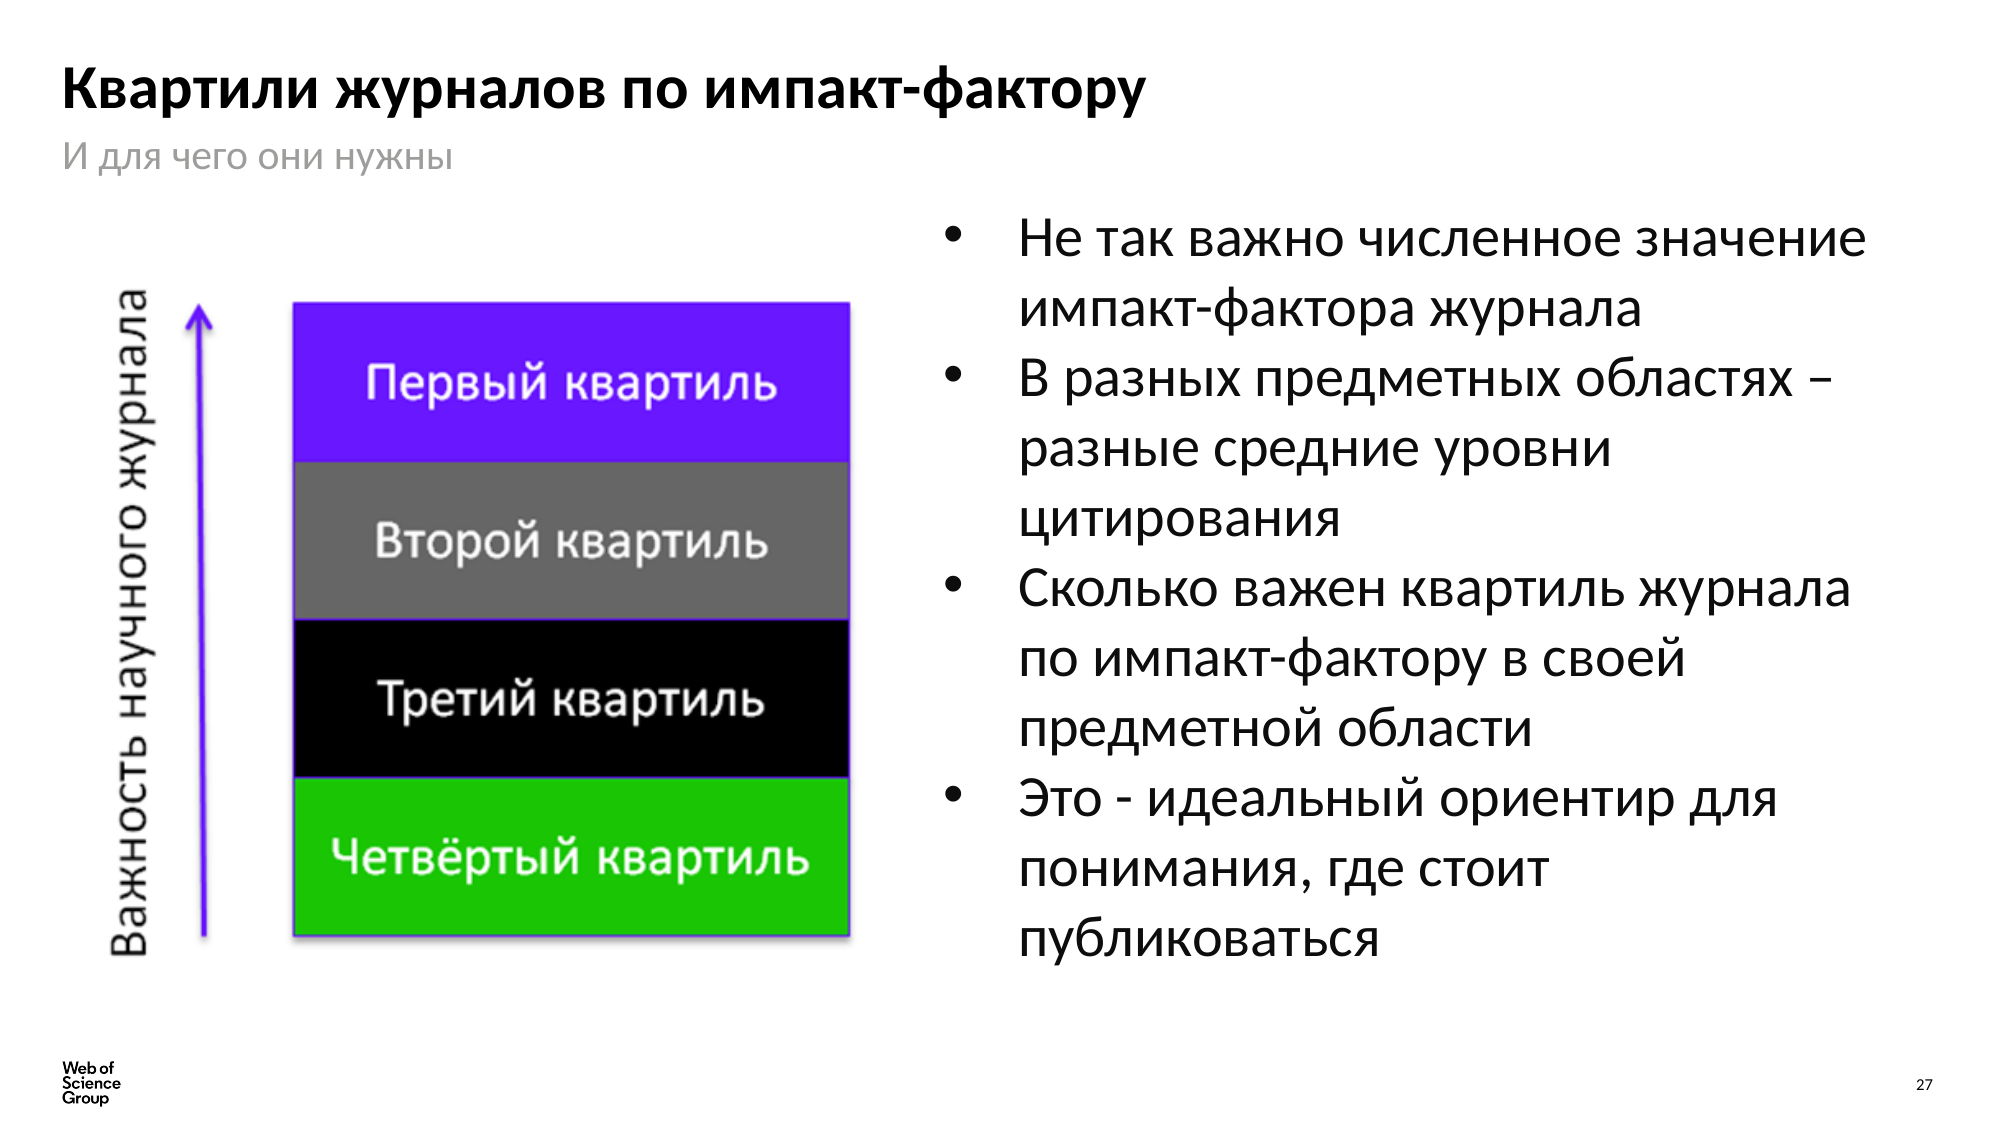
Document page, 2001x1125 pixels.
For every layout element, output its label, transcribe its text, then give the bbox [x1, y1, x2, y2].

list И для чего они нужны [62, 127, 1460, 180]
text_box Не так важно численное значение импакт-фактора журнала В разных предметных областях – разные средние уровни цитирования Сколько важен квартиль журнала по импакт-фактору в своей предметной области Это - идеальный ориентир для понимания, где стоит публиковаться [928, 190, 1929, 976]
picture [54, 1053, 129, 1115]
picture [69, 251, 895, 998]
slide_number 27 [1483, 1074, 1933, 1095]
title Квартили журналов по импакт-фактору [62, 57, 1460, 123]
